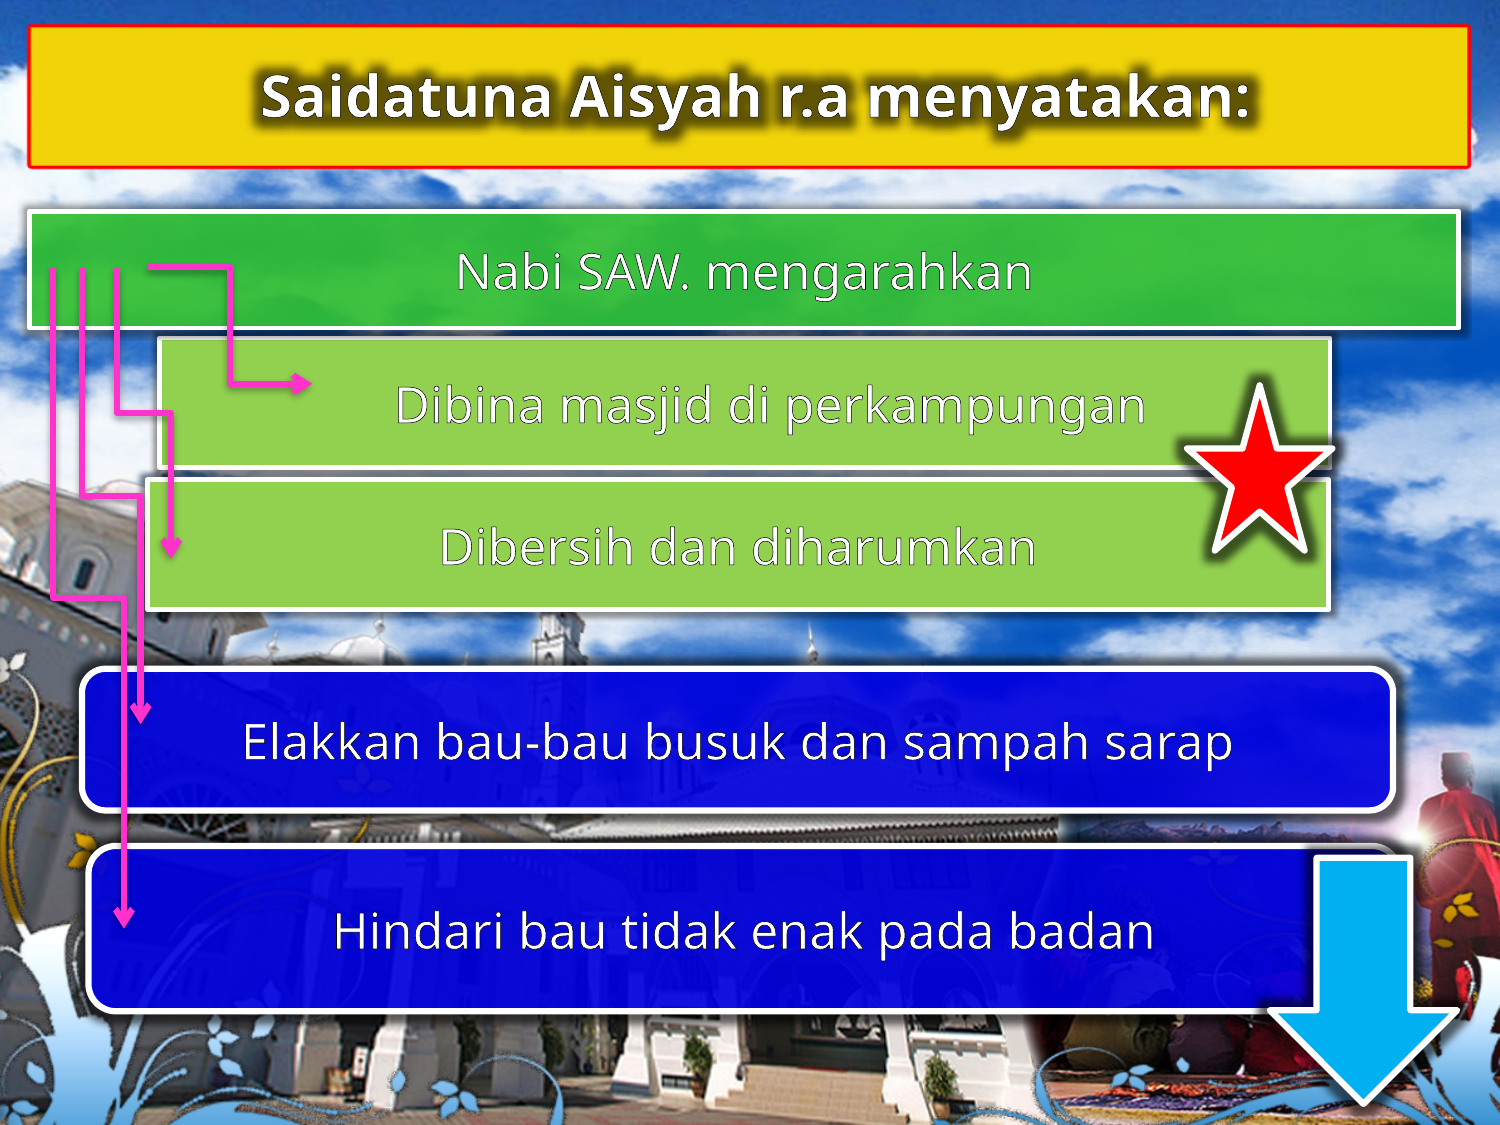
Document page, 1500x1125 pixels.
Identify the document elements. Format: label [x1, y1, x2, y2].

text_box [147, 266, 313, 385]
text_box [0, 385, 291, 441]
text_box [0, 466, 341, 526]
text_box [0, 562, 420, 634]
picture [0, 0, 1500, 1125]
